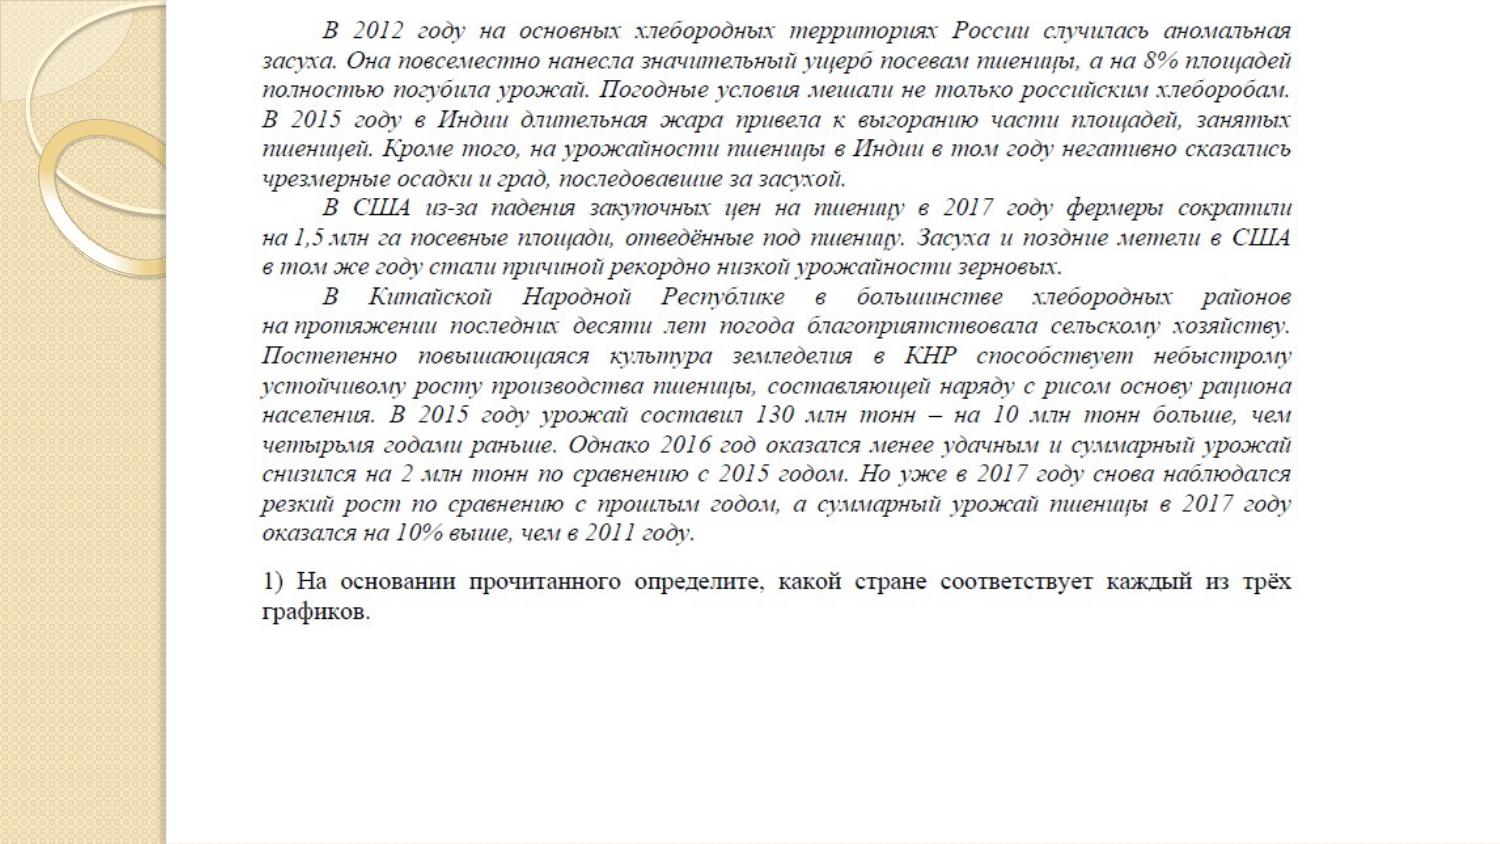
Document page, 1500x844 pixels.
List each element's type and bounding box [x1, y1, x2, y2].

picture [229, 0, 1306, 635]
text_box [0, 0, 1500, 844]
